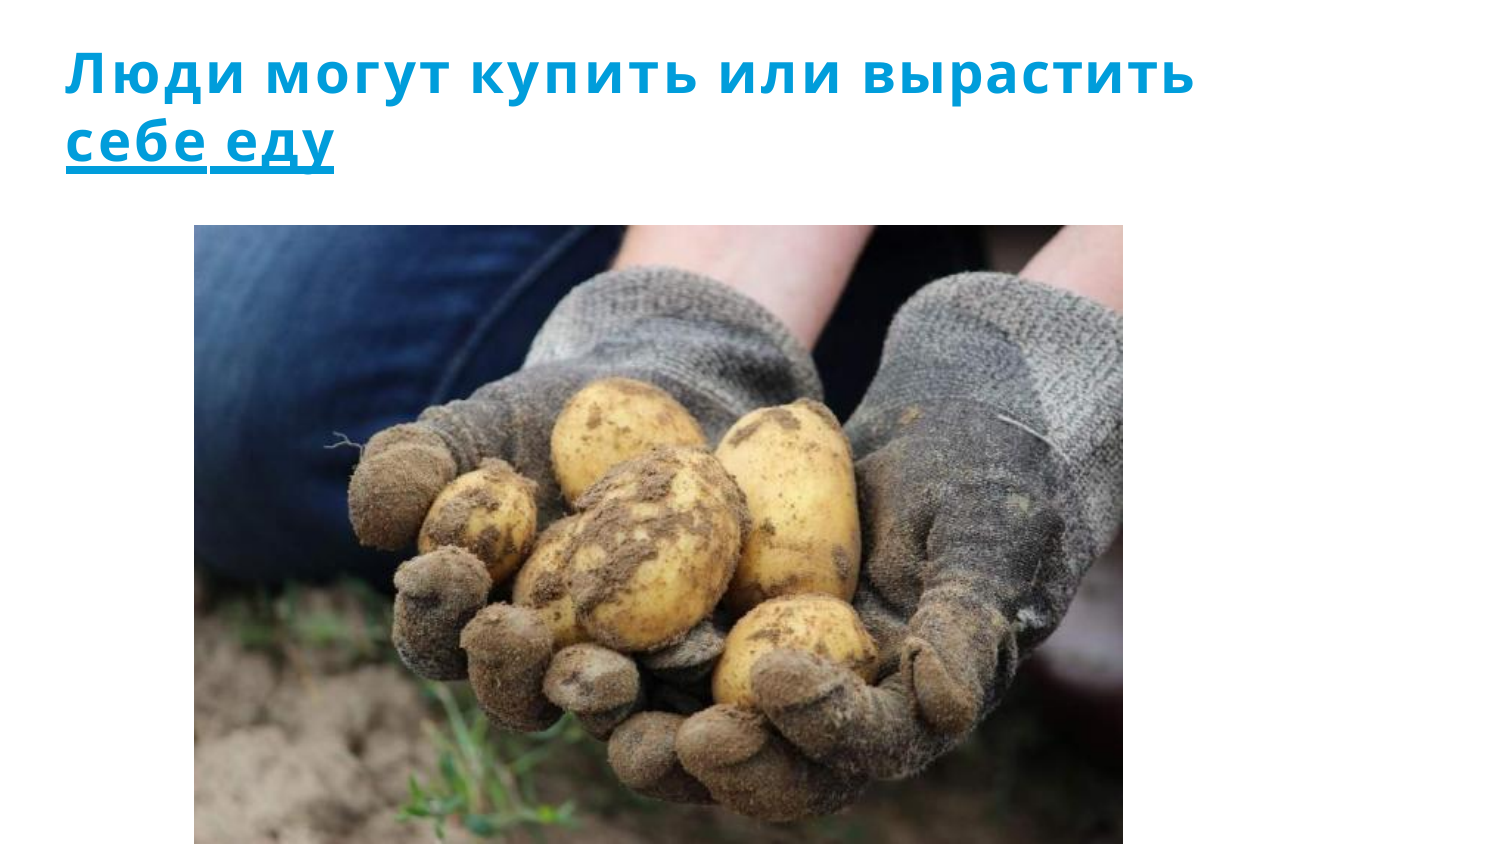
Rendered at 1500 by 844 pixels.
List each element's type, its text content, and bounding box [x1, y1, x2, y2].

picture [194, 225, 1123, 844]
title Люди могут купить или вырастить себе еду [63, 35, 1449, 179]
